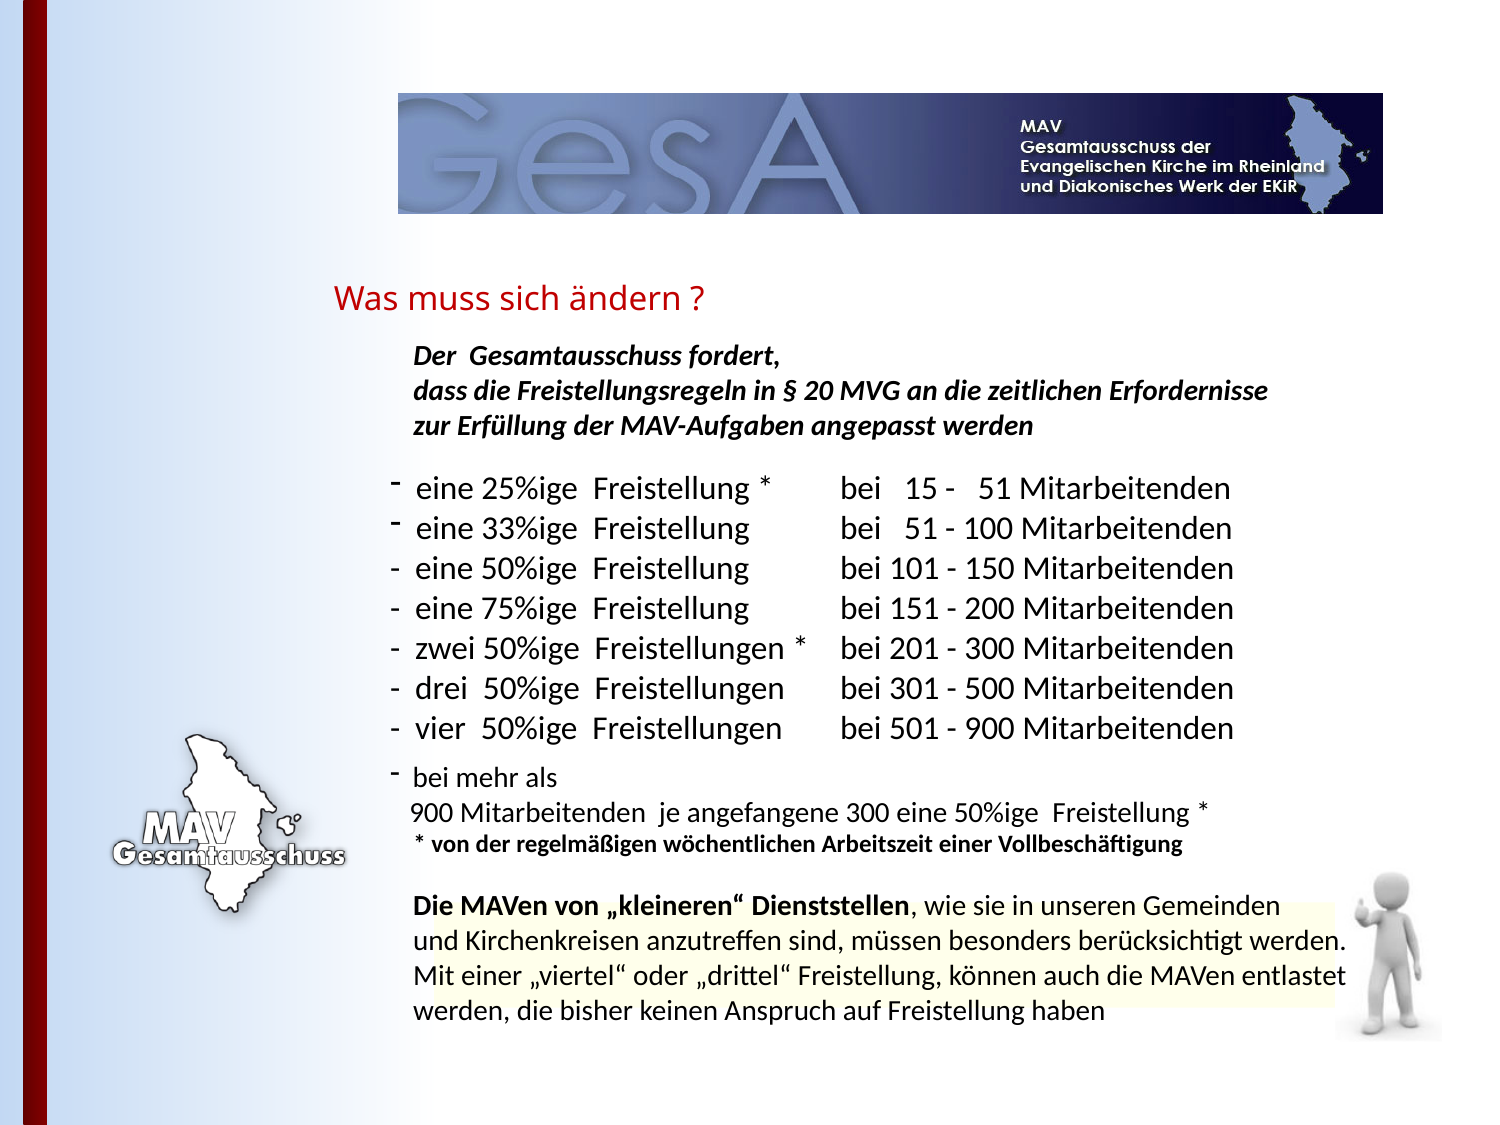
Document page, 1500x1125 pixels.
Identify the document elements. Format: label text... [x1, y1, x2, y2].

picture [1335, 866, 1442, 1042]
text_box Die MAVen von „kleineren“ Dienststellen, wie sie in unseren Gemeinden und Kirchenkreisen anzutreffen sind, müssen besonders berücksichtigt werden. Mit einer „viertel“ oder „drittel“ Freistellung, können auch die MAVen entlastet werden, die bisher keinen Anspruch auf Freistellung haben [398, 878, 1330, 1034]
text_box Der Gesamtausschuss fordert, dass die Freistellungsregeln in § 20 MVG an die zeitlichen Erfordernisse zur Erfüllung der MAV-Aufgaben angepasst werden [398, 328, 1407, 449]
picture [398, 93, 1384, 214]
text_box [374, 456, 1313, 866]
text_box [0, 0, 21, 1125]
text_box [49, 0, 434, 1125]
text_box [21, 0, 49, 1125]
text_box Was muss sich ändern ? [281, 269, 797, 325]
picture [105, 714, 352, 941]
